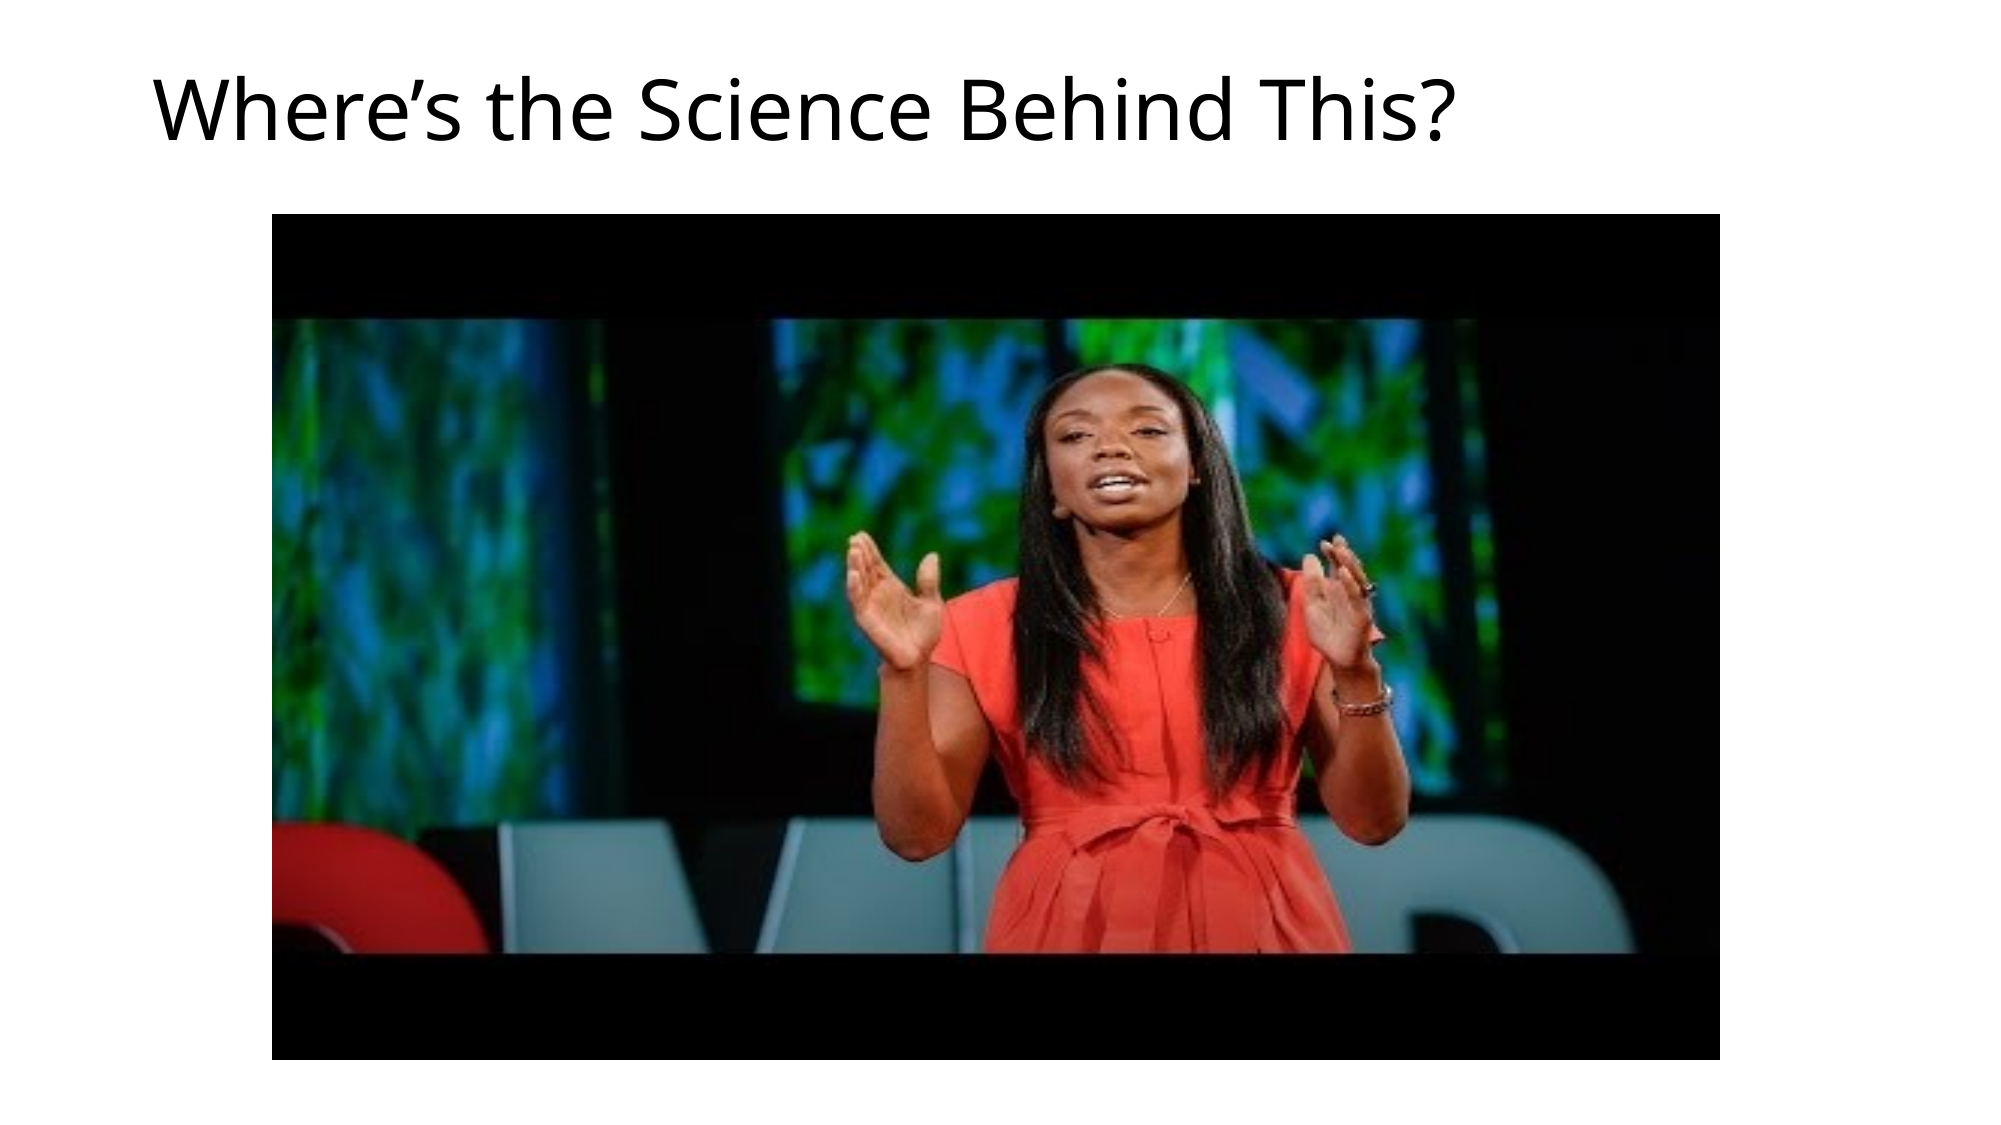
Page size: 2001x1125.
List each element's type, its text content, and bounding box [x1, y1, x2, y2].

title Where’s the Science Behind This? [137, 59, 1863, 167]
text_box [271, 213, 1721, 1061]
